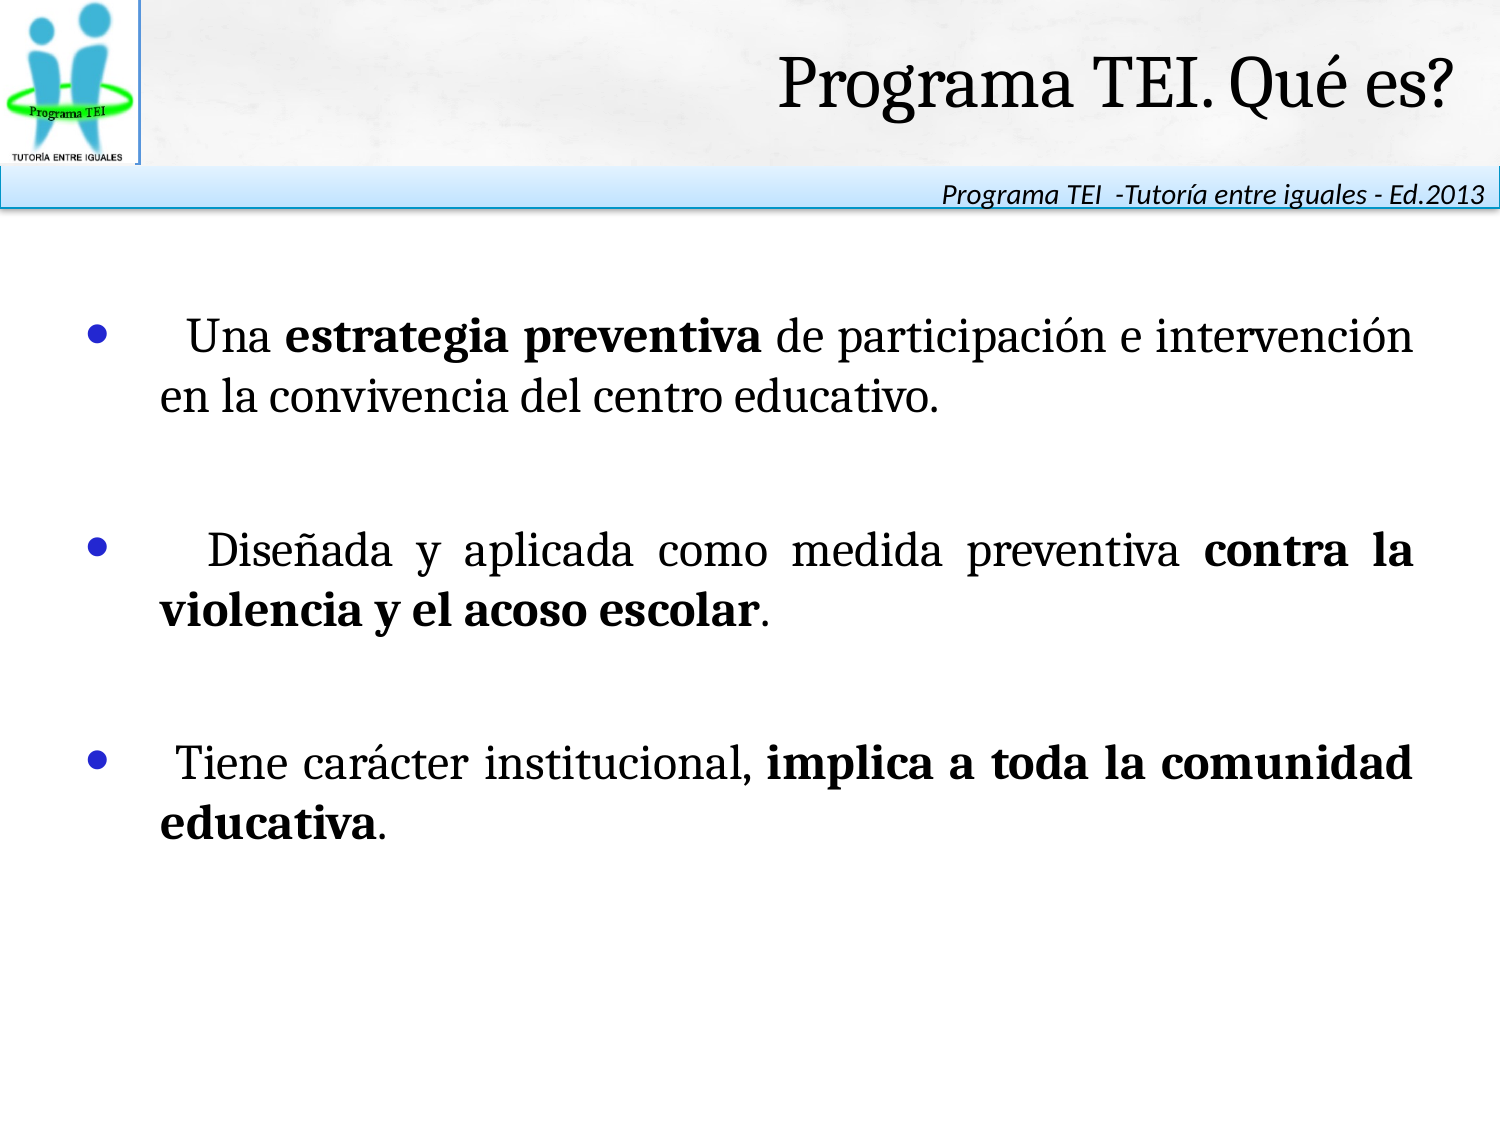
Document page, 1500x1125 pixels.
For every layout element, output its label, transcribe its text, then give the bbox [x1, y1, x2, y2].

text_box Programa TEI. Qué es? [37, 24, 1475, 130]
picture [0, 0, 1500, 166]
text_box Una estrategia preventiva de participación e intervención en la convivencia del centro educativo. Diseñada y aplicada como medida preventiva contra la violencia y el acoso escolar. Tiene carácter institucional, implica a toda la comunidad educativa. [70, 295, 1430, 886]
